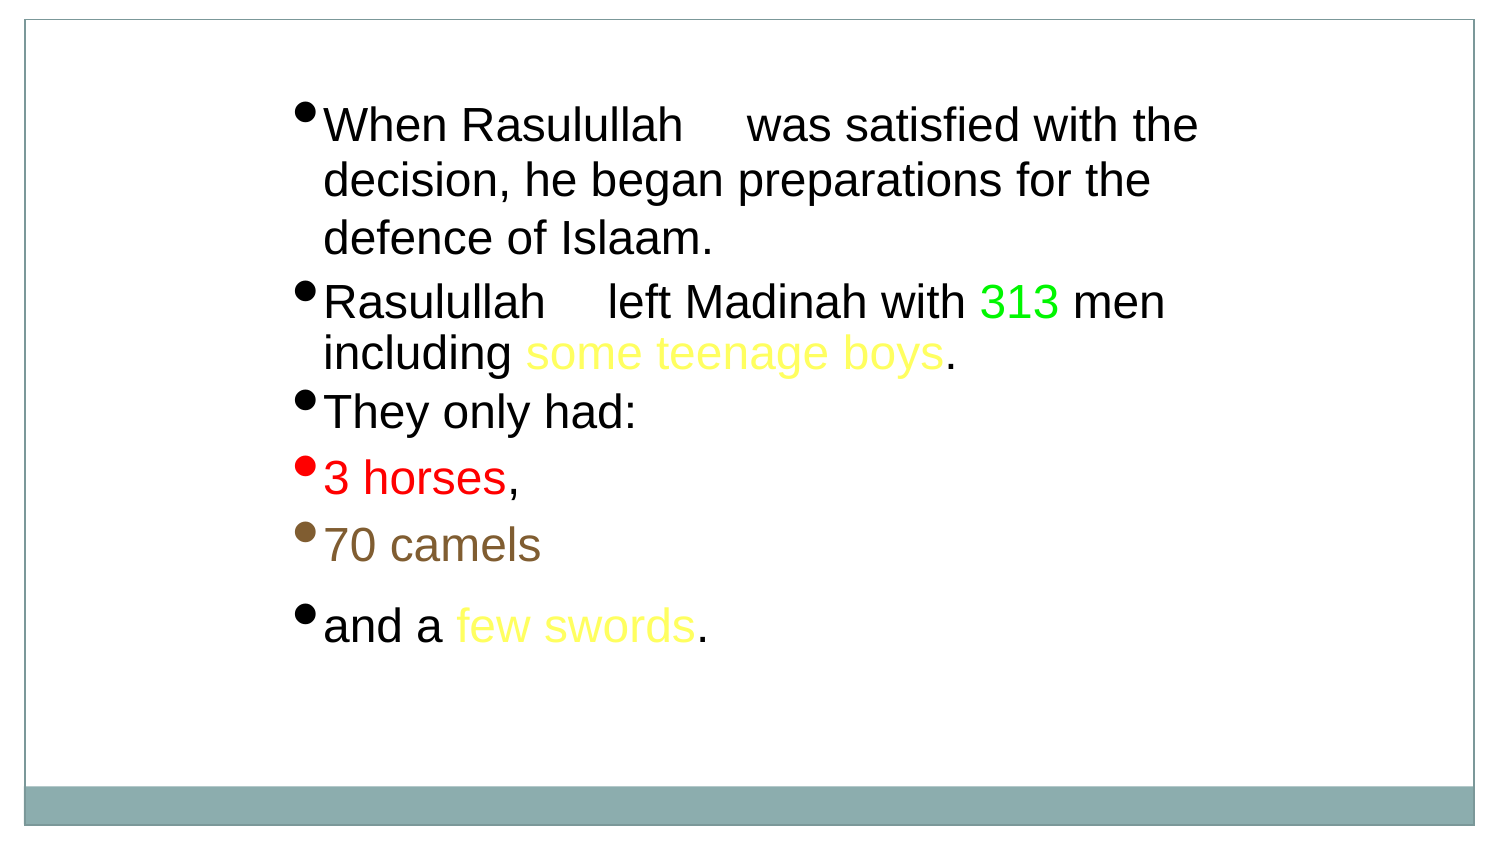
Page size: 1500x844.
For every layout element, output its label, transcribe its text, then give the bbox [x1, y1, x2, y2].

text_box When Rasulullah was satisfied with the decision, he began preparations for the defence of Islaam. Rasulullah left Madinah with 313 men including some teenage boys. They only had: 3 horses, 70 camels and a few swords. [290, 87, 1279, 653]
